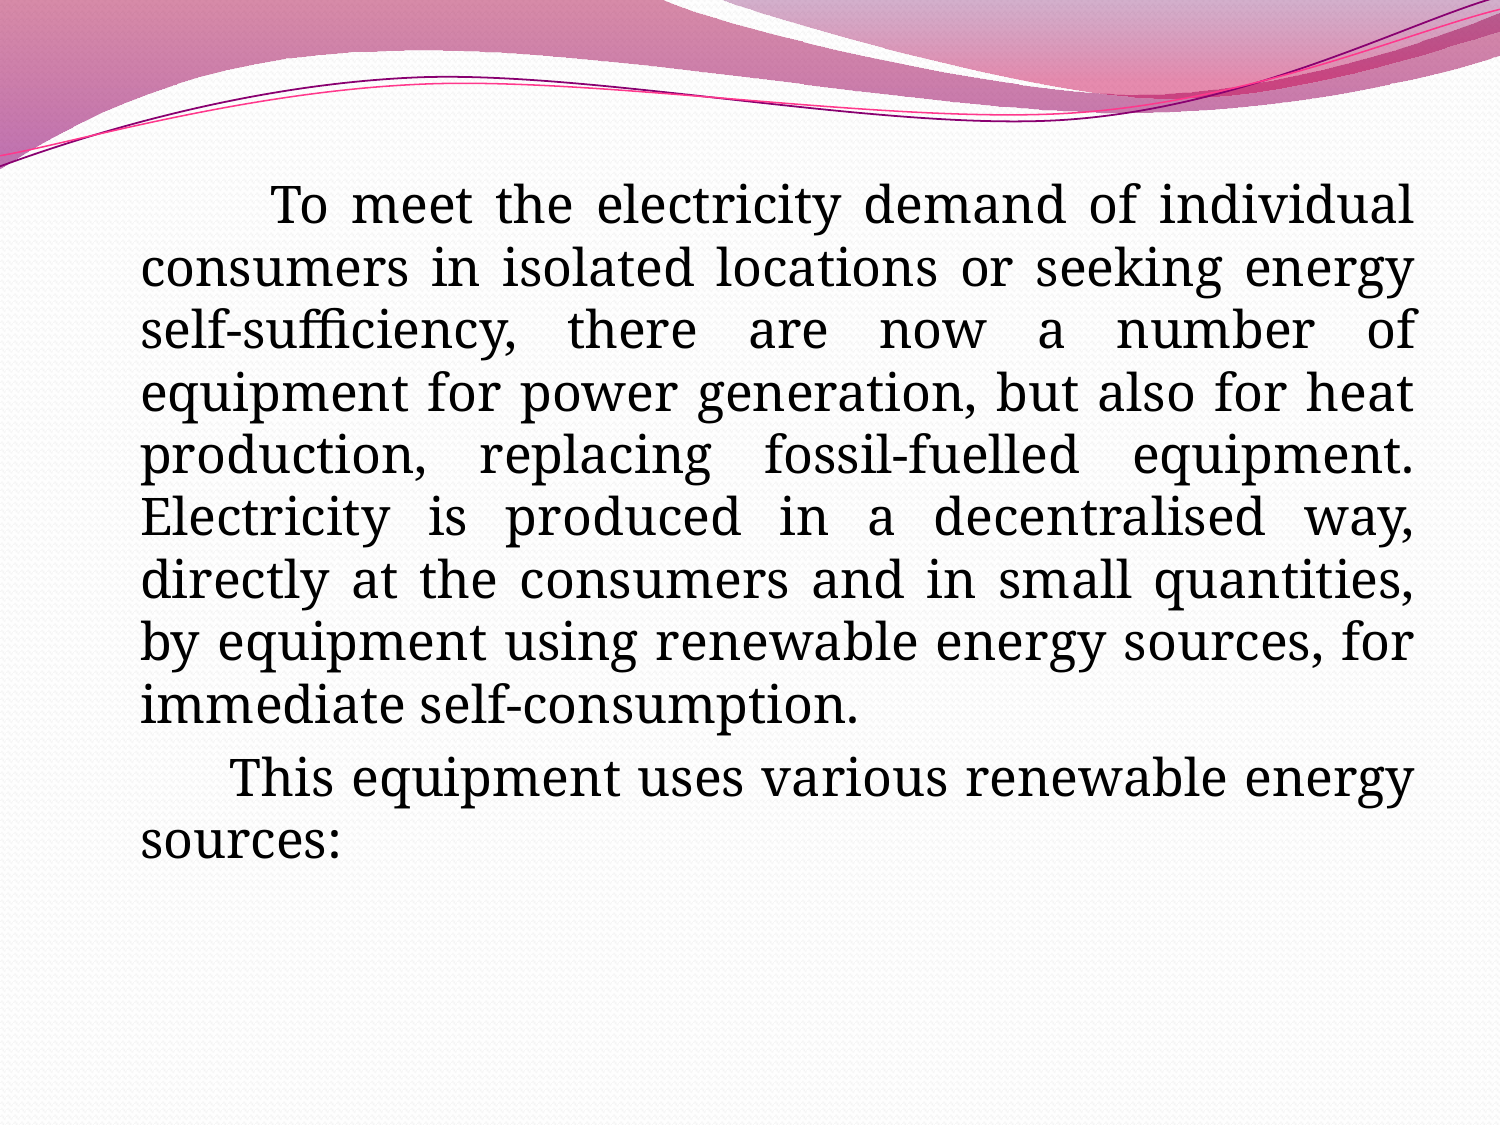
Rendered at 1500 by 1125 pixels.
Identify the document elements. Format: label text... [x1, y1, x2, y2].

list To meet the electricity demand of individual consumers in isolated locations or seeking energy self-sufficiency, there are now a number of equipment for power generation, but also for heat production, replacing fossil-fuelled equipment. Electricity is produced in a decentralised way, directly at the consumers and in small quantities, by equipment using renewable energy sources, for immediate self-consumption. This equipment uses various renewable energy sources: [82, 164, 1432, 884]
